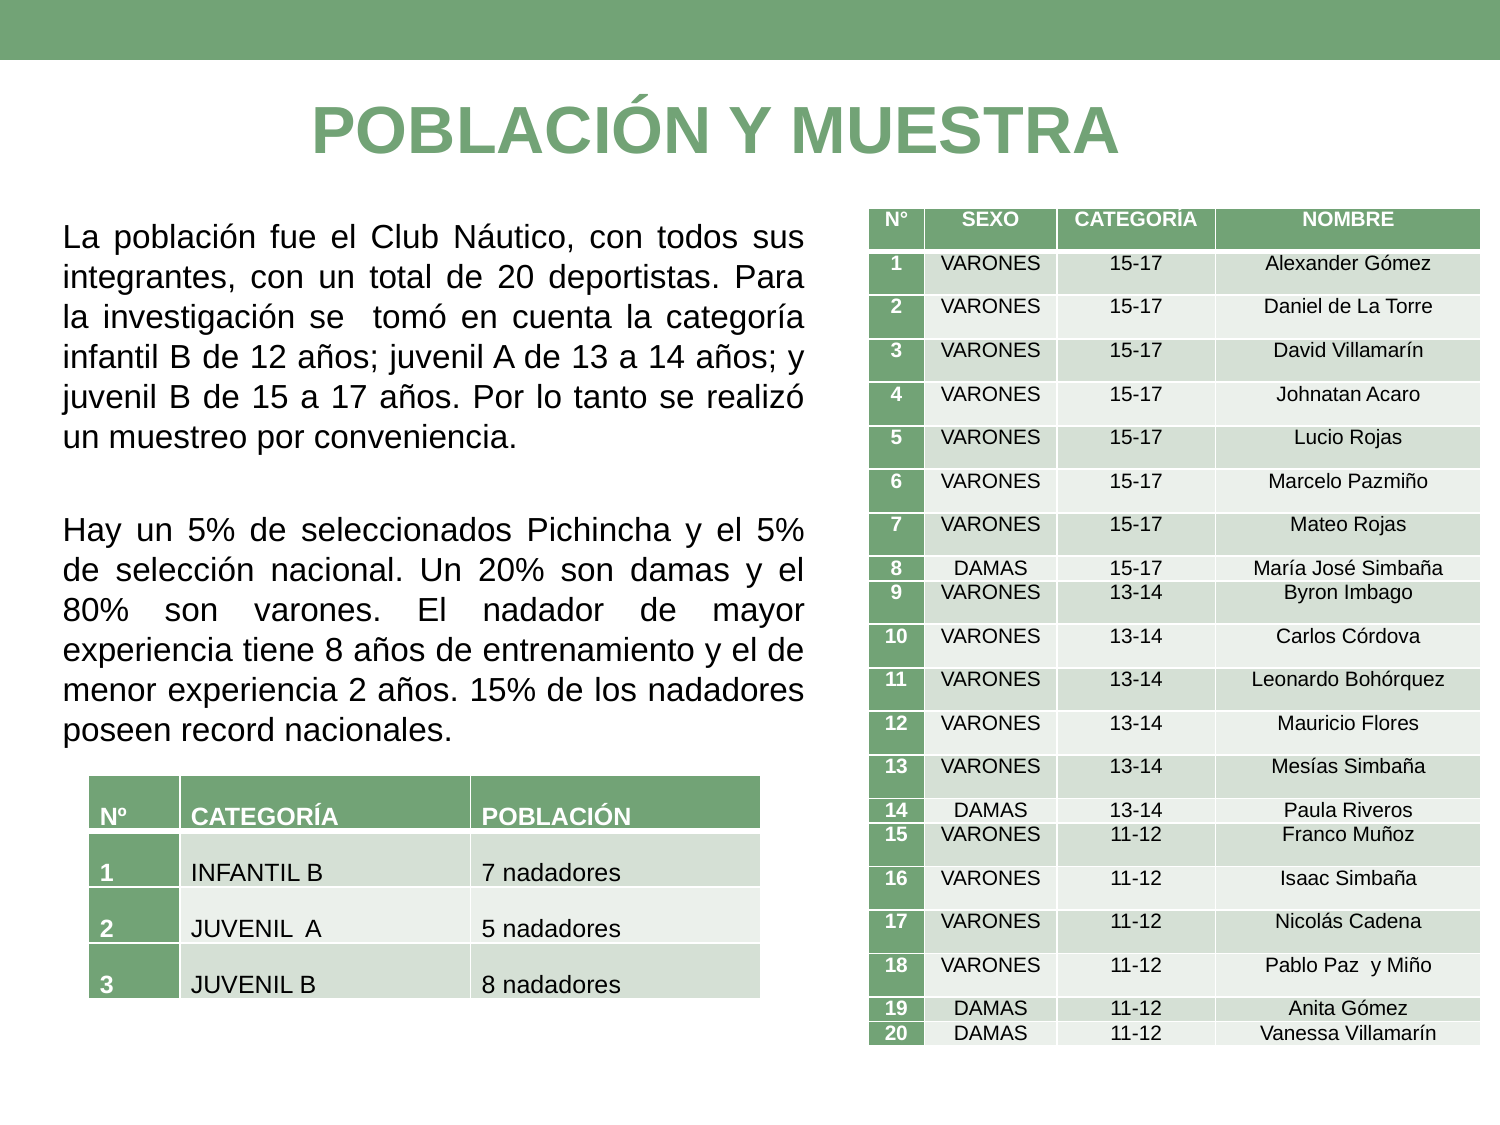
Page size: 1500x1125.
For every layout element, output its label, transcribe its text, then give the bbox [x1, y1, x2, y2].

table_cell DAMAS [925, 1022, 1056, 1045]
table_cell 8 nadadores [471, 944, 760, 998]
table_cell VARONES [925, 954, 1056, 996]
table_cell Isaac Simbaña [1216, 867, 1480, 909]
table_cell 11-12 [1058, 998, 1215, 1021]
table_cell 13-14 [1058, 756, 1215, 798]
table_cell 12 [869, 712, 924, 754]
table_cell VARONES [925, 756, 1056, 798]
table_cell VARONES [925, 669, 1056, 710]
table_cell 2 [869, 296, 924, 338]
table_cell 5 nadadores [471, 888, 760, 942]
table_cell VARONES [925, 340, 1056, 381]
table_cell JUVENIL B [181, 944, 470, 998]
table_cell INFANTIL B [181, 834, 470, 886]
table_cell 4 [869, 383, 924, 425]
table_cell 13-14 [1058, 582, 1215, 623]
table_cell 11-12 [1058, 824, 1215, 866]
table_cell Leonardo Bohórquez [1216, 669, 1480, 710]
table_cell VARONES [925, 582, 1056, 623]
table_cell DAMAS [925, 998, 1056, 1021]
table_header CATEGORÍA [1058, 209, 1215, 249]
table_cell 11-12 [1058, 911, 1215, 953]
table_cell 17 [869, 911, 924, 953]
table_cell 18 [869, 954, 924, 996]
table_cell 13-14 [1058, 625, 1215, 667]
table_cell Vanessa Villamarín [1216, 1022, 1480, 1045]
table_cell 15-17 [1058, 340, 1215, 381]
table_cell Johnatan Acaro [1216, 383, 1480, 425]
table_cell 2 [89, 888, 179, 942]
table_cell VARONES [925, 824, 1056, 866]
table_cell VARONES [925, 867, 1056, 909]
table_cell 5 [869, 427, 924, 468]
table_cell VARONES [925, 514, 1056, 555]
table_cell Daniel de La Torre [1216, 296, 1480, 338]
table_cell 3 [869, 340, 924, 381]
table_cell Nicolás Cadena [1216, 911, 1480, 953]
table_cell 15-17 [1058, 470, 1215, 512]
table_cell Anita Gómez [1216, 998, 1480, 1021]
table_cell 11-12 [1058, 954, 1215, 996]
table_cell 1 [89, 834, 179, 886]
table_cell 16 [869, 867, 924, 909]
table_cell David Villamarín [1216, 340, 1480, 381]
table_cell 10 [869, 625, 924, 667]
table_cell VARONES [925, 254, 1056, 294]
table_cell 15-17 [1058, 296, 1215, 338]
table_cell 6 [869, 470, 924, 512]
table_header N° [869, 209, 924, 249]
table_cell JUVENIL A [181, 888, 470, 942]
table_cell 11-12 [1058, 1022, 1215, 1045]
table_cell Pablo Paz y Miño [1216, 954, 1480, 996]
table_cell VARONES [925, 470, 1056, 512]
table_cell Marcelo Pazmiño [1216, 470, 1480, 512]
table_cell DAMAS [925, 557, 1056, 580]
table_cell DAMAS [925, 799, 1056, 822]
table_cell 14 [869, 799, 924, 822]
table_cell 9 [869, 582, 924, 623]
table_cell 13-14 [1058, 669, 1215, 710]
table_cell 11 [869, 669, 924, 710]
table_cell 15 [869, 824, 924, 866]
table_cell VARONES [925, 296, 1056, 338]
table_cell VARONES [925, 625, 1056, 667]
table_cell Lucio Rojas [1216, 427, 1480, 468]
table_header Nº [89, 776, 179, 828]
table_cell Byron Imbago [1216, 582, 1480, 623]
table_cell María José Simbaña [1216, 557, 1480, 580]
table_cell 13 [869, 756, 924, 798]
table_cell 15-17 [1058, 557, 1215, 580]
table_cell Mauricio Flores [1216, 712, 1480, 754]
table_cell VARONES [925, 427, 1056, 468]
table_cell 7 nadadores [471, 834, 760, 886]
table_cell 7 [869, 514, 924, 555]
table_cell 19 [869, 998, 924, 1021]
table_cell VARONES [925, 911, 1056, 953]
table_cell 13-14 [1058, 799, 1215, 822]
table_cell 8 [869, 557, 924, 580]
table_cell VARONES [925, 383, 1056, 425]
table_cell Franco Muñoz [1216, 824, 1480, 866]
table_cell 3 [89, 944, 179, 998]
table_cell Mateo Rojas [1216, 514, 1480, 555]
table_header SEXO [925, 209, 1056, 249]
list La población fue el Club Náutico, con todos sus integrantes, con un total de 20 deportistas. Para la investigación se tomó en cuenta la categoría infantil B de 12 años; juvenil A de 13 a 14 años; y juvenil B de 15 a 17 años. Por lo tanto se realizó un muestreo por conveniencia. Hay un 5% de seleccionados Pichincha y el 5% de selección nacional. Un 20% son damas y el 80% son varones. El nadador de mayor experiencia tiene 8 años de entrenamiento y el de menor experiencia 2 años. 15% de los nadadores poseen record nacionales. [17, 208, 821, 811]
table_cell Paula Riveros [1216, 799, 1480, 822]
table_cell 13-14 [1058, 712, 1215, 754]
title POBLACIÓN Y MUESTRA [41, 78, 1392, 176]
table_cell 15-17 [1058, 254, 1215, 294]
table_cell 15-17 [1058, 383, 1215, 425]
table_cell Mesías Simbaña [1216, 756, 1480, 798]
table_cell 11-12 [1058, 867, 1215, 909]
table_header CATEGORÍA [181, 776, 470, 828]
table_cell 1 [869, 254, 924, 294]
table_cell Carlos Córdova [1216, 625, 1480, 667]
table_cell 15-17 [1058, 514, 1215, 555]
table_header POBLACIÓN [471, 776, 760, 828]
table_cell 20 [869, 1022, 924, 1045]
table_cell Alexander Gómez [1216, 254, 1480, 294]
table_cell VARONES [925, 712, 1056, 754]
table_cell 15-17 [1058, 427, 1215, 468]
table_header NOMBRE [1216, 209, 1480, 249]
